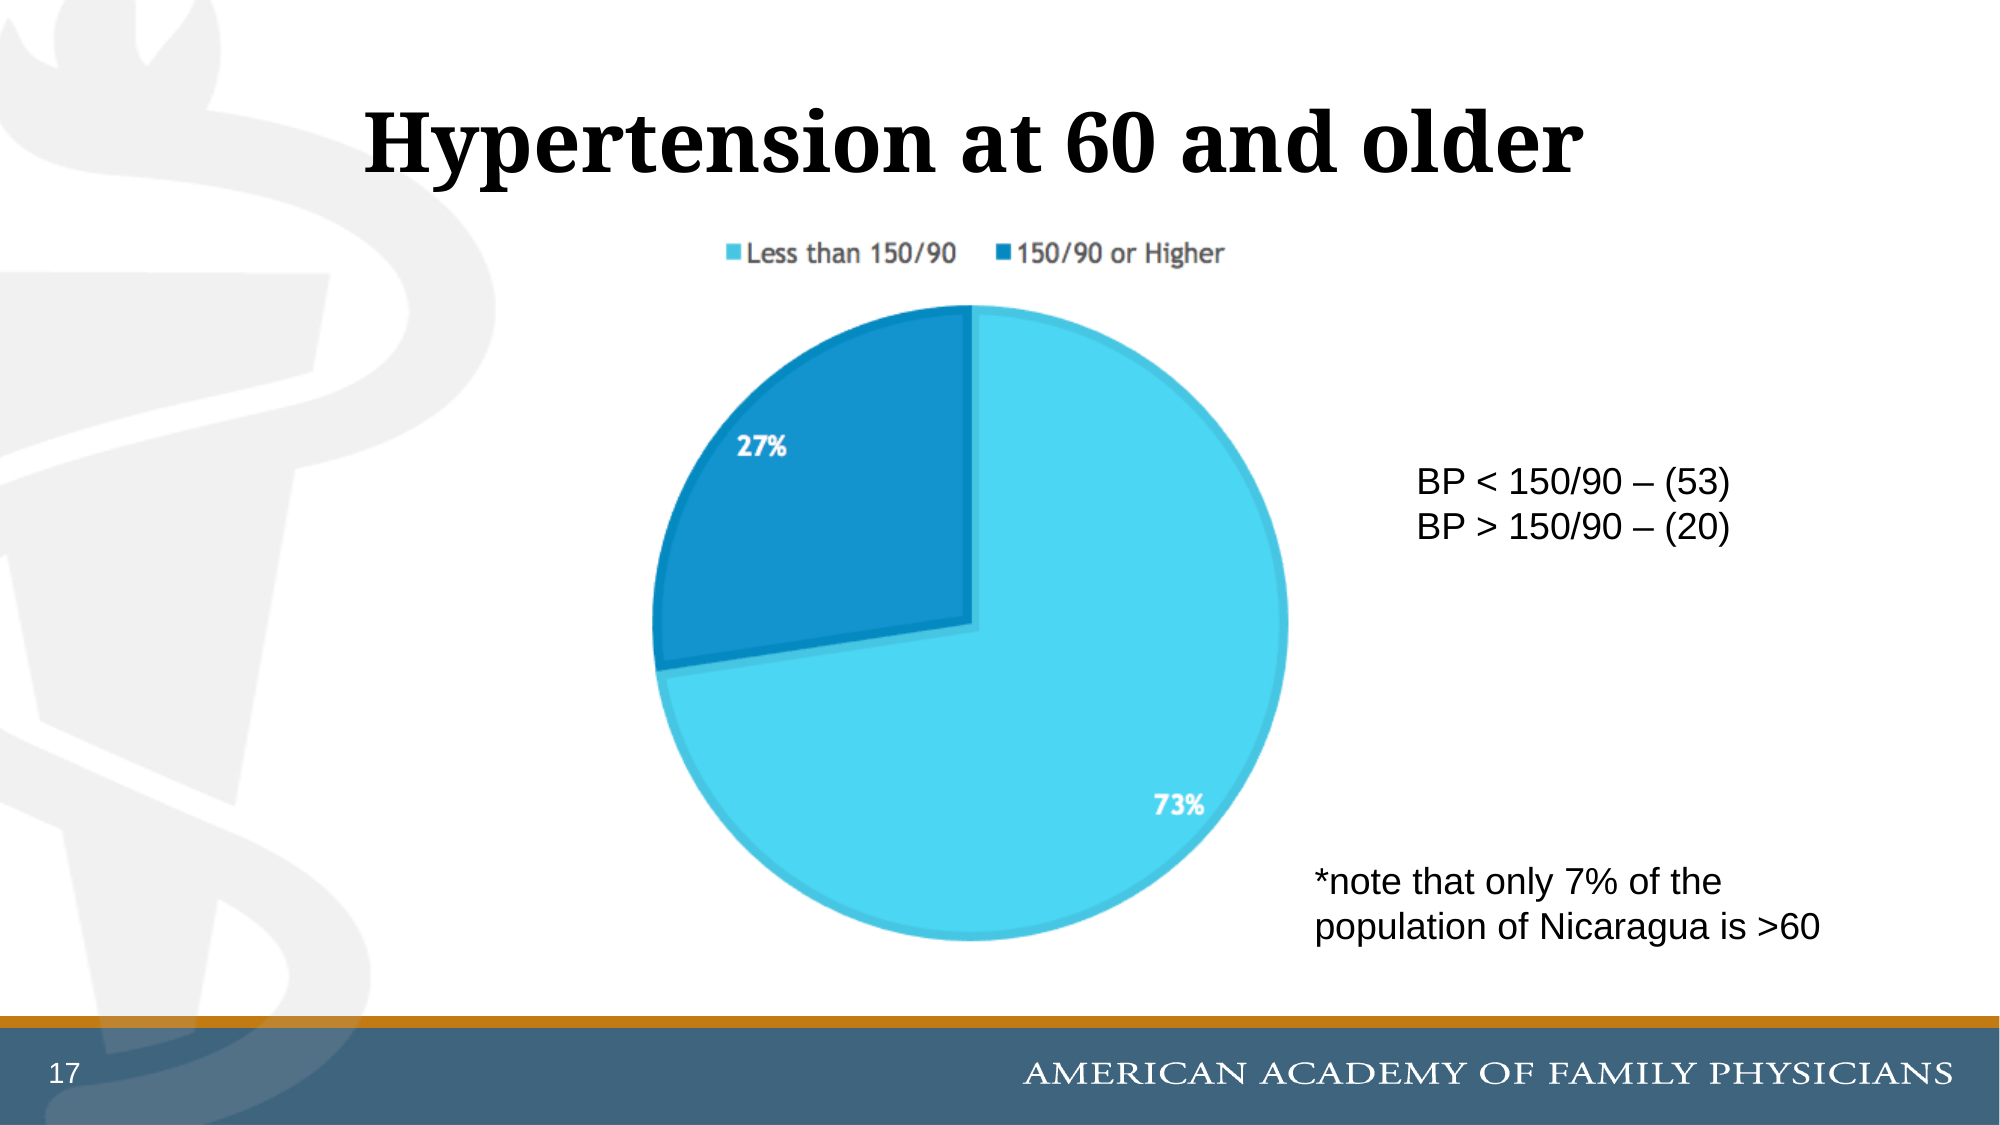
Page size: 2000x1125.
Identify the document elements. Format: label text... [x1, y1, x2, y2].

picture [0, 0, 2000, 1125]
title Hypertension at 60 and older [49, 45, 1900, 233]
slide_number 17 [33, 1046, 150, 1125]
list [24, 212, 1875, 956]
